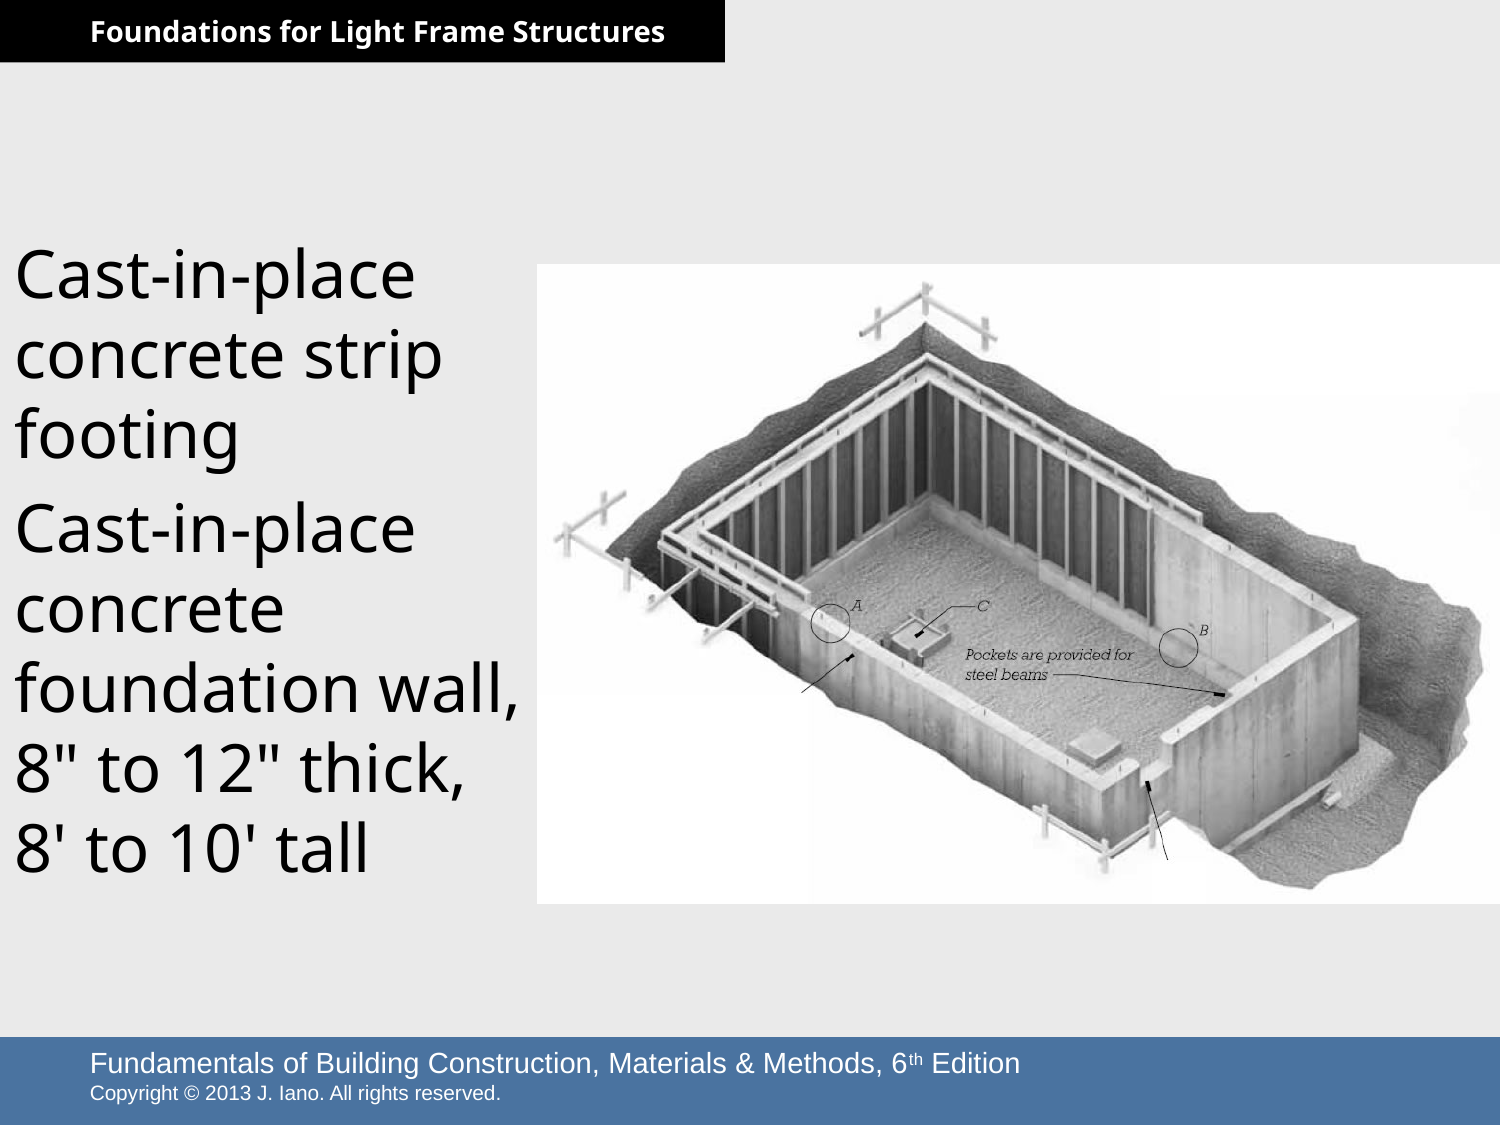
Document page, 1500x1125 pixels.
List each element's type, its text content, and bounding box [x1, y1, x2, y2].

picture [537, 264, 1500, 904]
list Cast-in-place concrete strip footing Cast-in-place concrete foundation wall, 8" to 12" thick, 8' to 10' tall [0, 224, 538, 1125]
picture [538, 1037, 1500, 1125]
